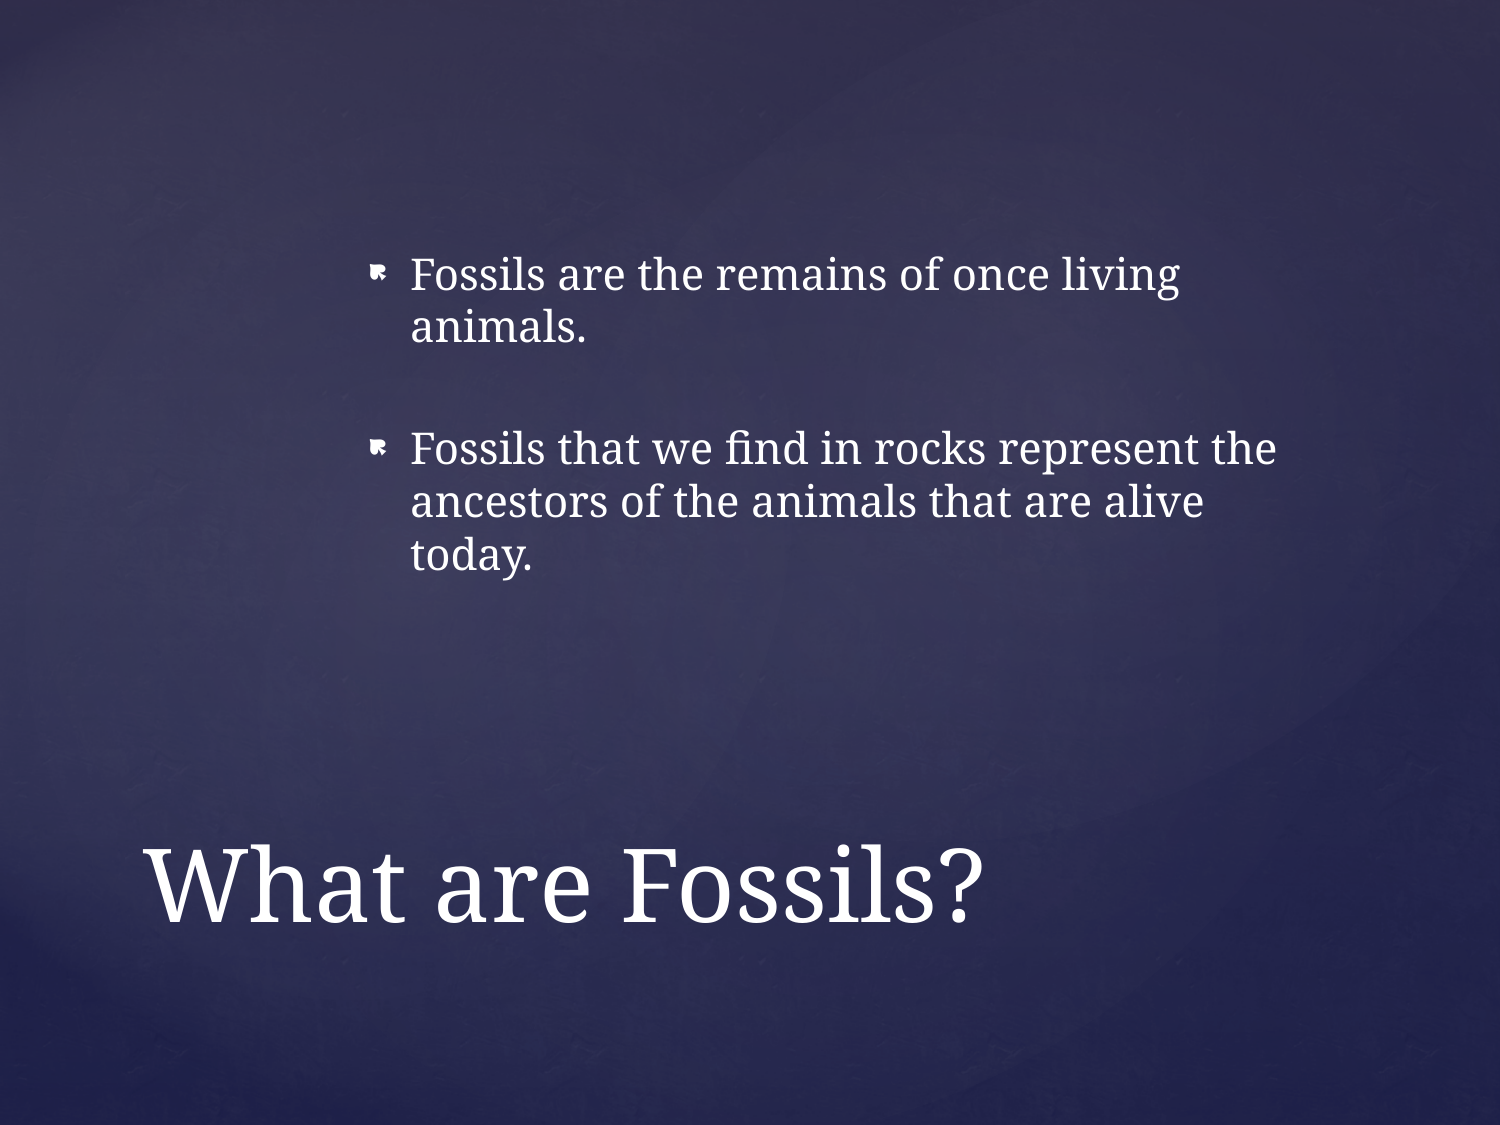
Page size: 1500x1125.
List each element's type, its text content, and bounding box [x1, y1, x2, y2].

title What are Fossils? [127, 800, 1365, 950]
list Fossils are the remains of once living animals. Fossils that we find in rocks represent the ancestors of the animals that are alive today. [350, 112, 1350, 713]
